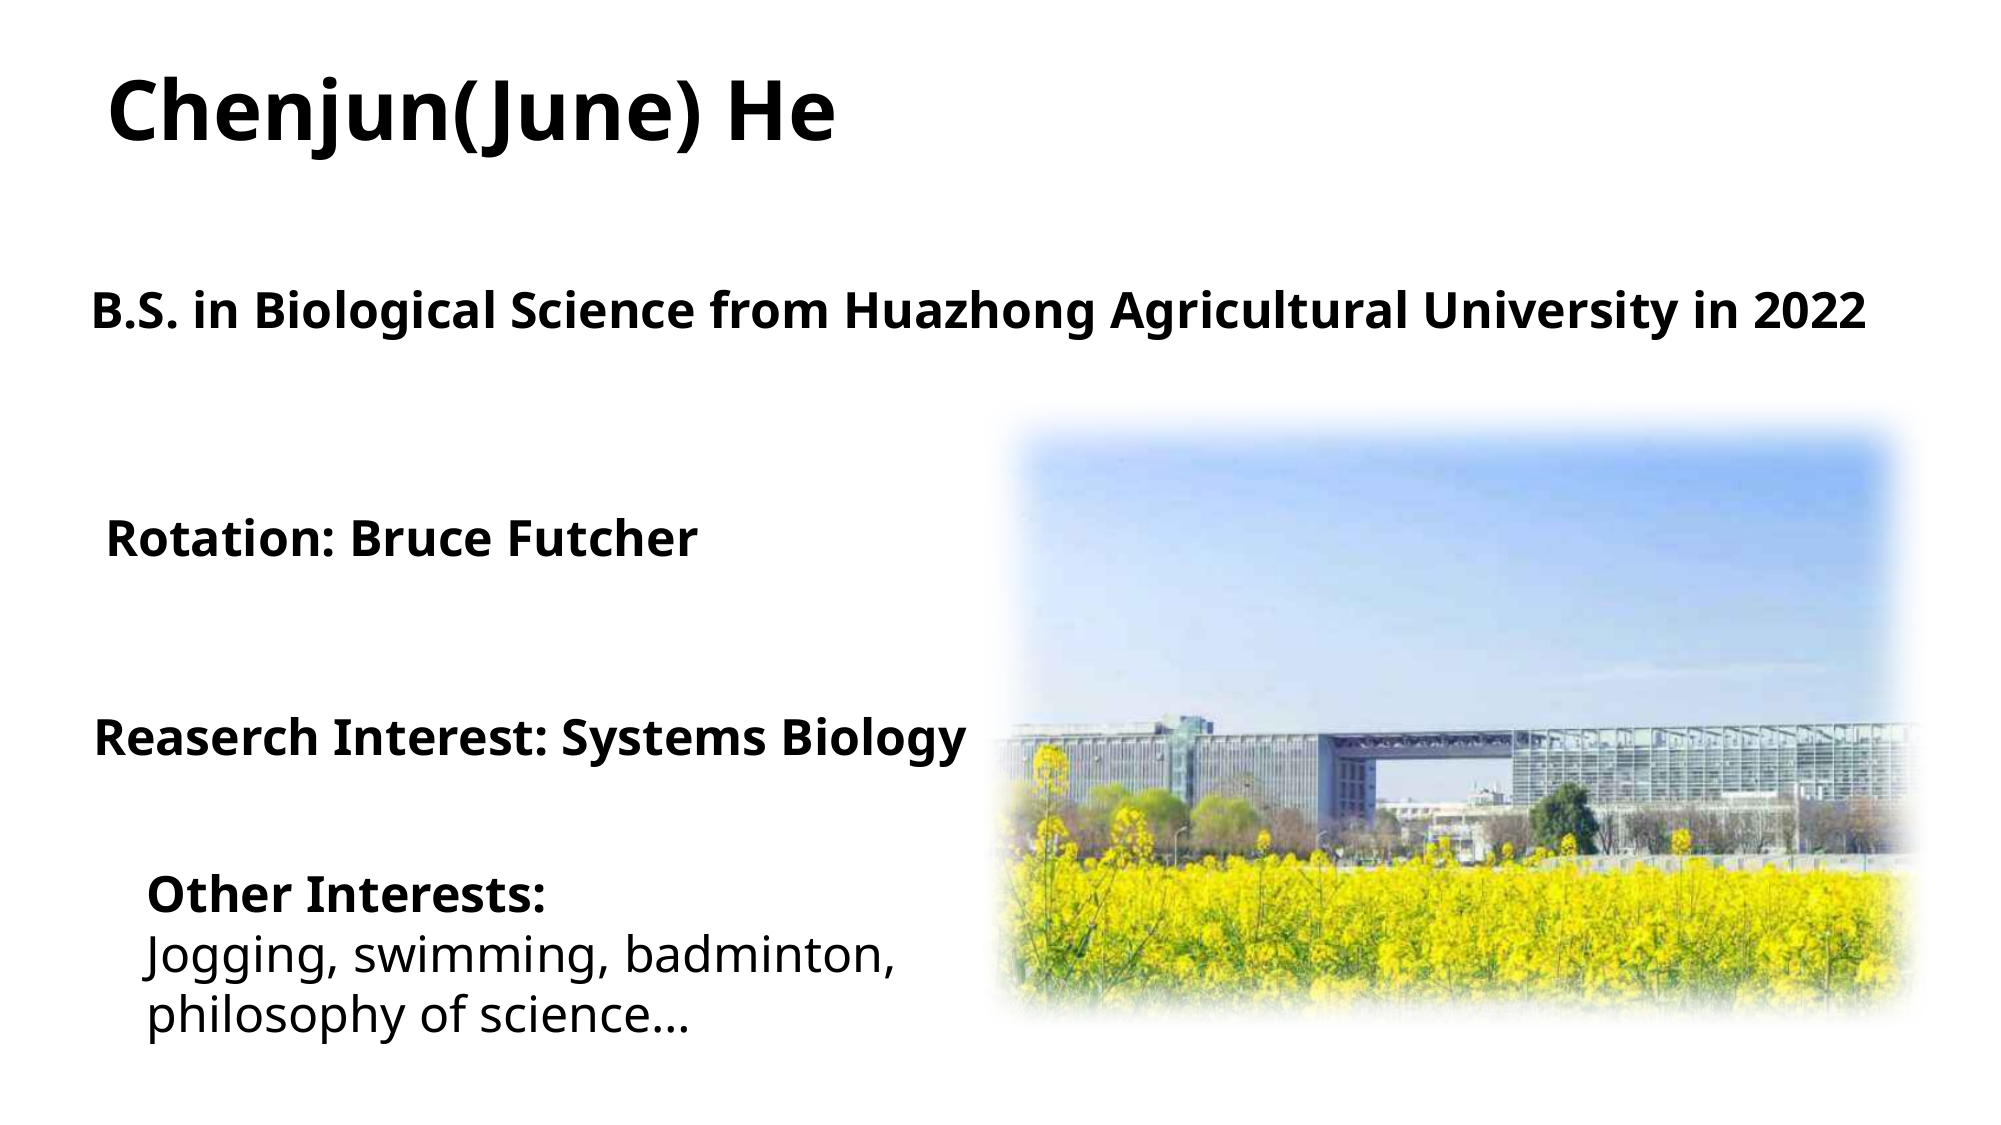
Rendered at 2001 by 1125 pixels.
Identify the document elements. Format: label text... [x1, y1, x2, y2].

text_box Other Interests: Jogging, swimming, badminton, philosophy of science… [131, 855, 929, 1050]
text_box Rotation: Bruce Futcher [90, 499, 714, 574]
text_box Reaserch Interest: Systems Biology [78, 697, 979, 773]
text_box B.S. in Biological Science from Huazhong Agricultural University in 2022 [75, 271, 1883, 346]
picture [979, 395, 1932, 1031]
text_box Chenjun(June) He [91, 49, 853, 165]
